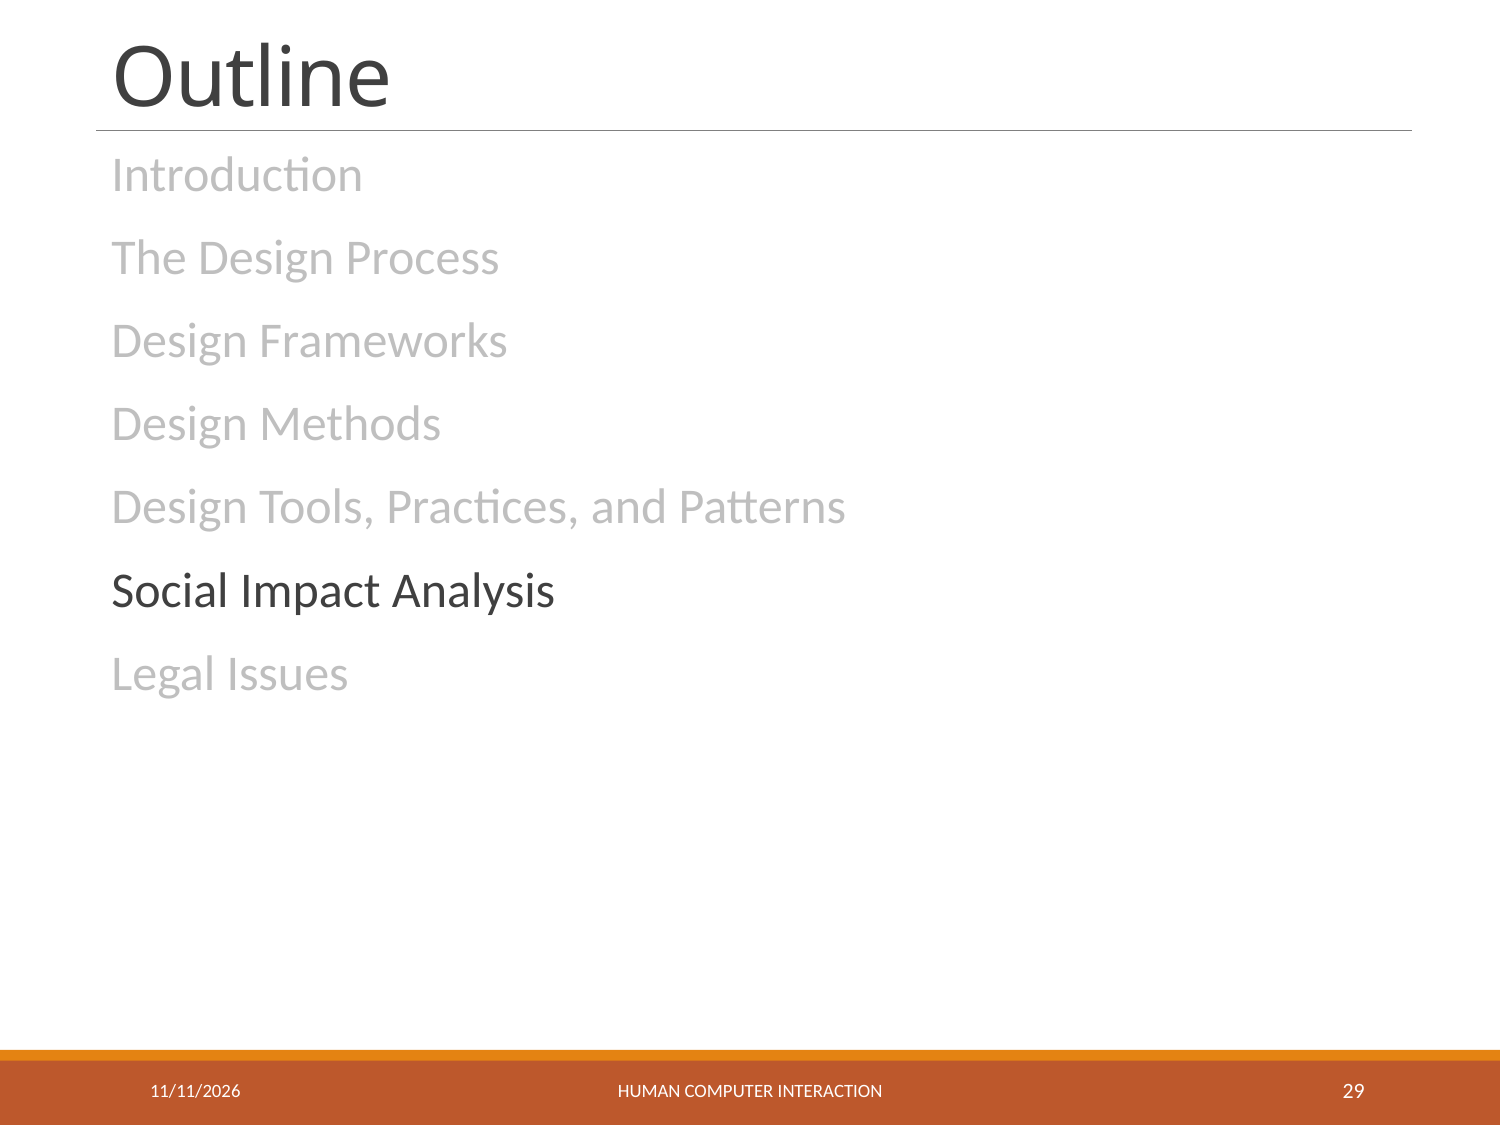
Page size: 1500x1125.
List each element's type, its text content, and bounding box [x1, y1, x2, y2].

list Introduction The Design Process Design Frameworks Design Methods Design Tools, Practices, and Patterns Social Impact Analysis Legal Issues [96, 140, 1413, 1034]
title Outline [96, 19, 1413, 131]
footer Human Computer Interaction [453, 1059, 1047, 1120]
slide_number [135, 1059, 440, 1120]
slide_number 29 [1218, 1059, 1380, 1120]
